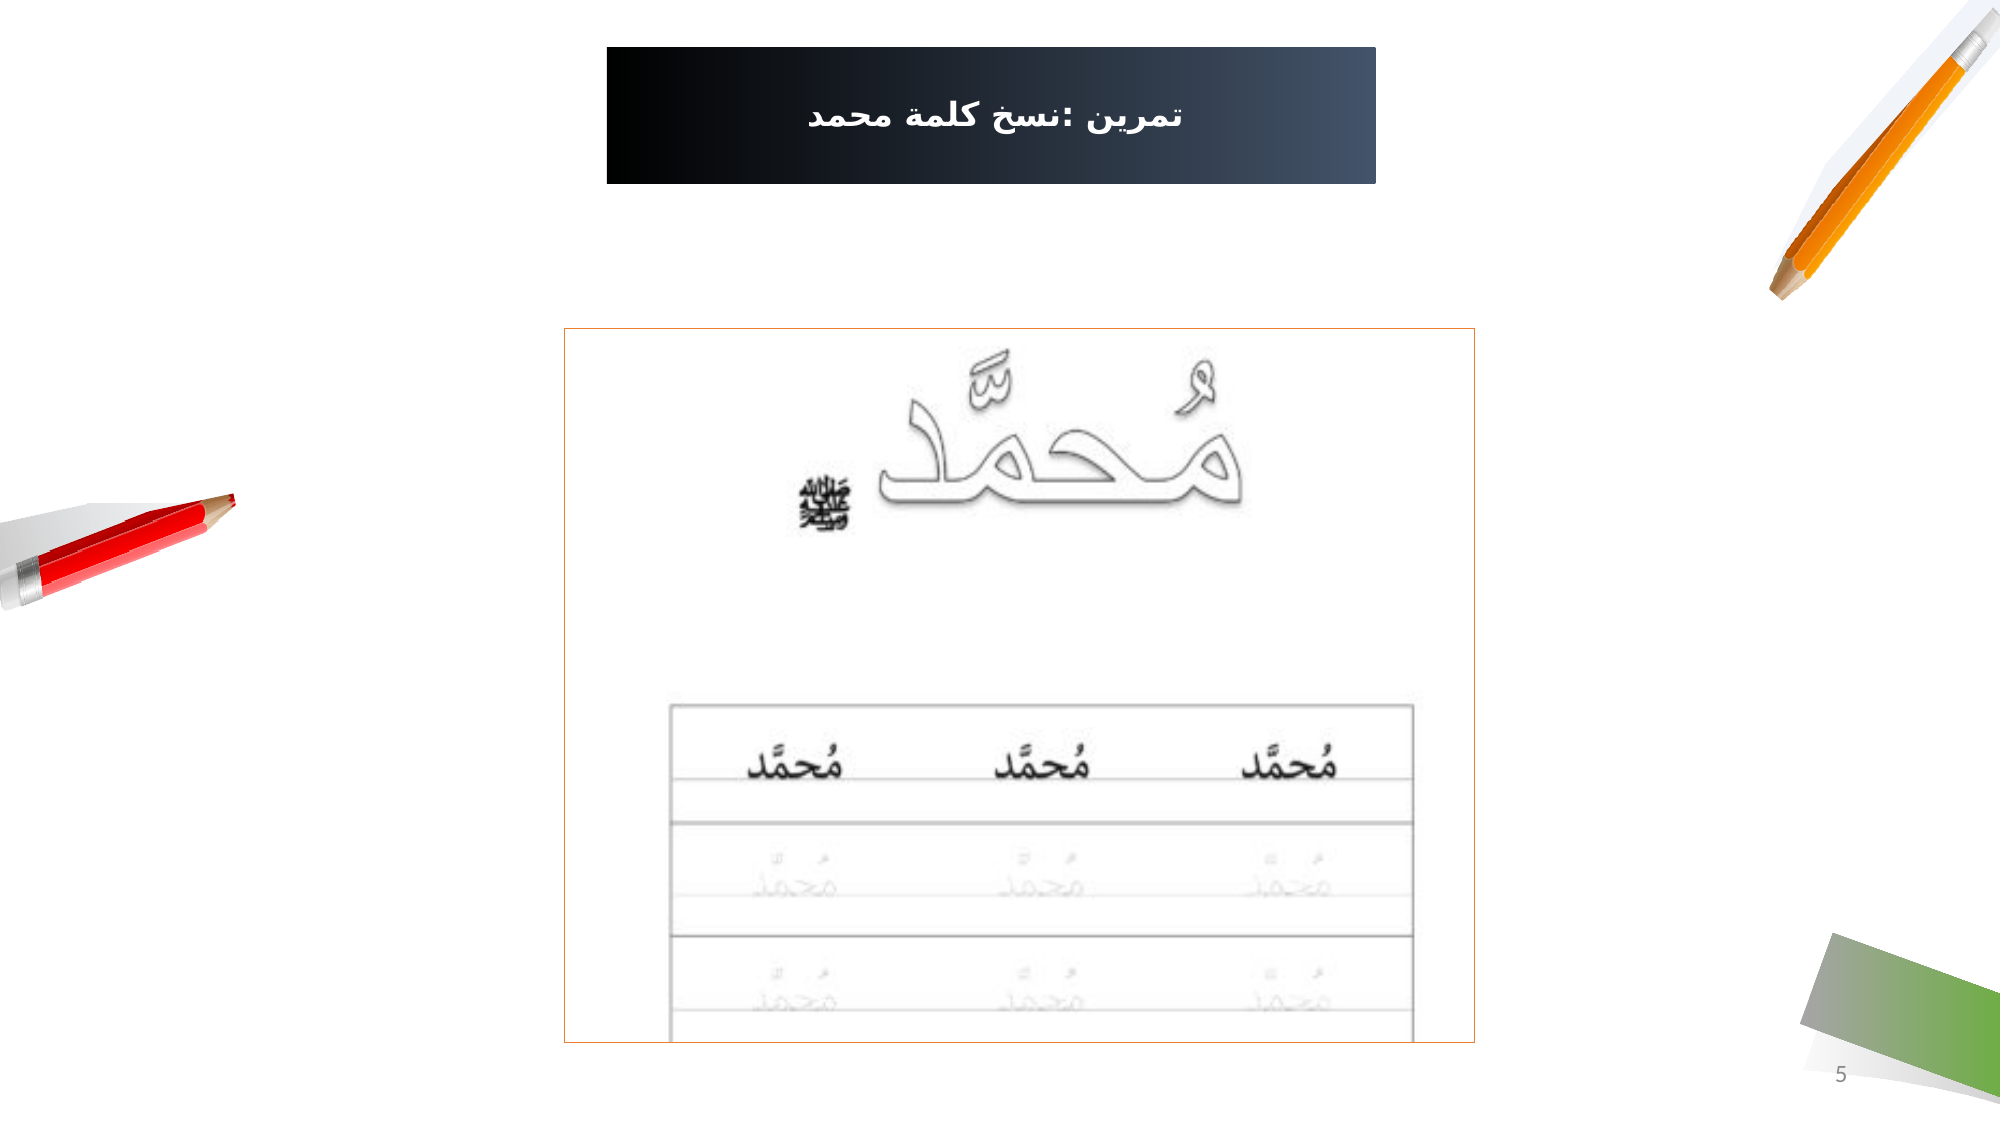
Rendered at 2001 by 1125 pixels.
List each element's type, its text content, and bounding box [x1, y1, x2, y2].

picture [0, 493, 248, 613]
slide_number 5 [1412, 1042, 1863, 1103]
picture [1755, 0, 2000, 322]
title تمرين :نسخ كلمة محمد [606, 47, 1376, 184]
picture [564, 328, 1475, 1043]
